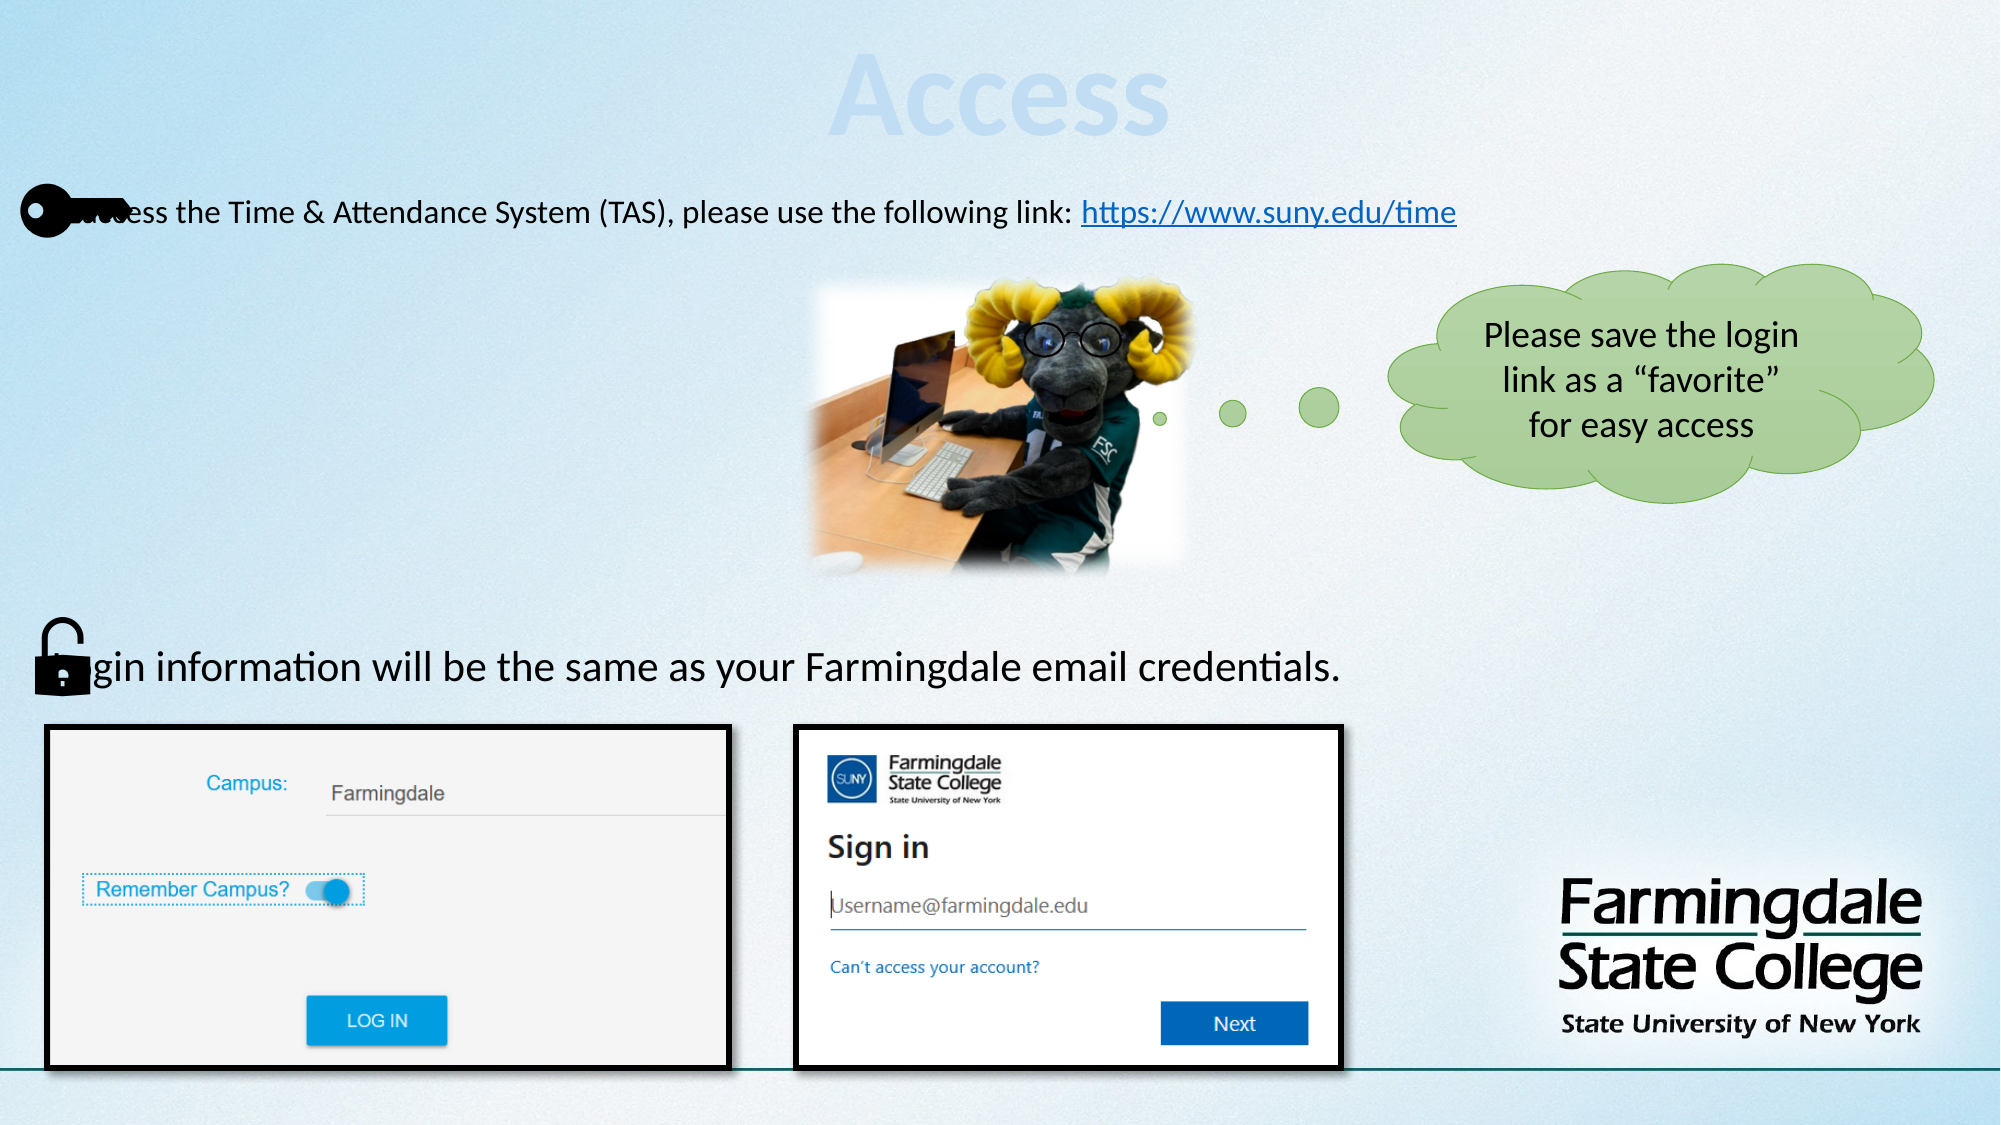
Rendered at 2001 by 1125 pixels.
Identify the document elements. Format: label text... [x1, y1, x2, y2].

picture [798, 730, 1338, 1066]
picture [0, 0, 2001, 1125]
text_box Login information will be the same as your Farmingdale email credentials. [0, 618, 2000, 731]
text_box Please save the login link as a “favorite” for easy access [1298, 387, 1340, 428]
text_box Access [0, 3, 2000, 168]
text_box Please save the login link as a “favorite” for easy access [1387, 263, 1935, 504]
picture [50, 730, 727, 1066]
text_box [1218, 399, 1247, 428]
list To access the Time & Attendance System (TAS), please use the following link: https://www.suny.edu/time [0, 186, 2000, 299]
